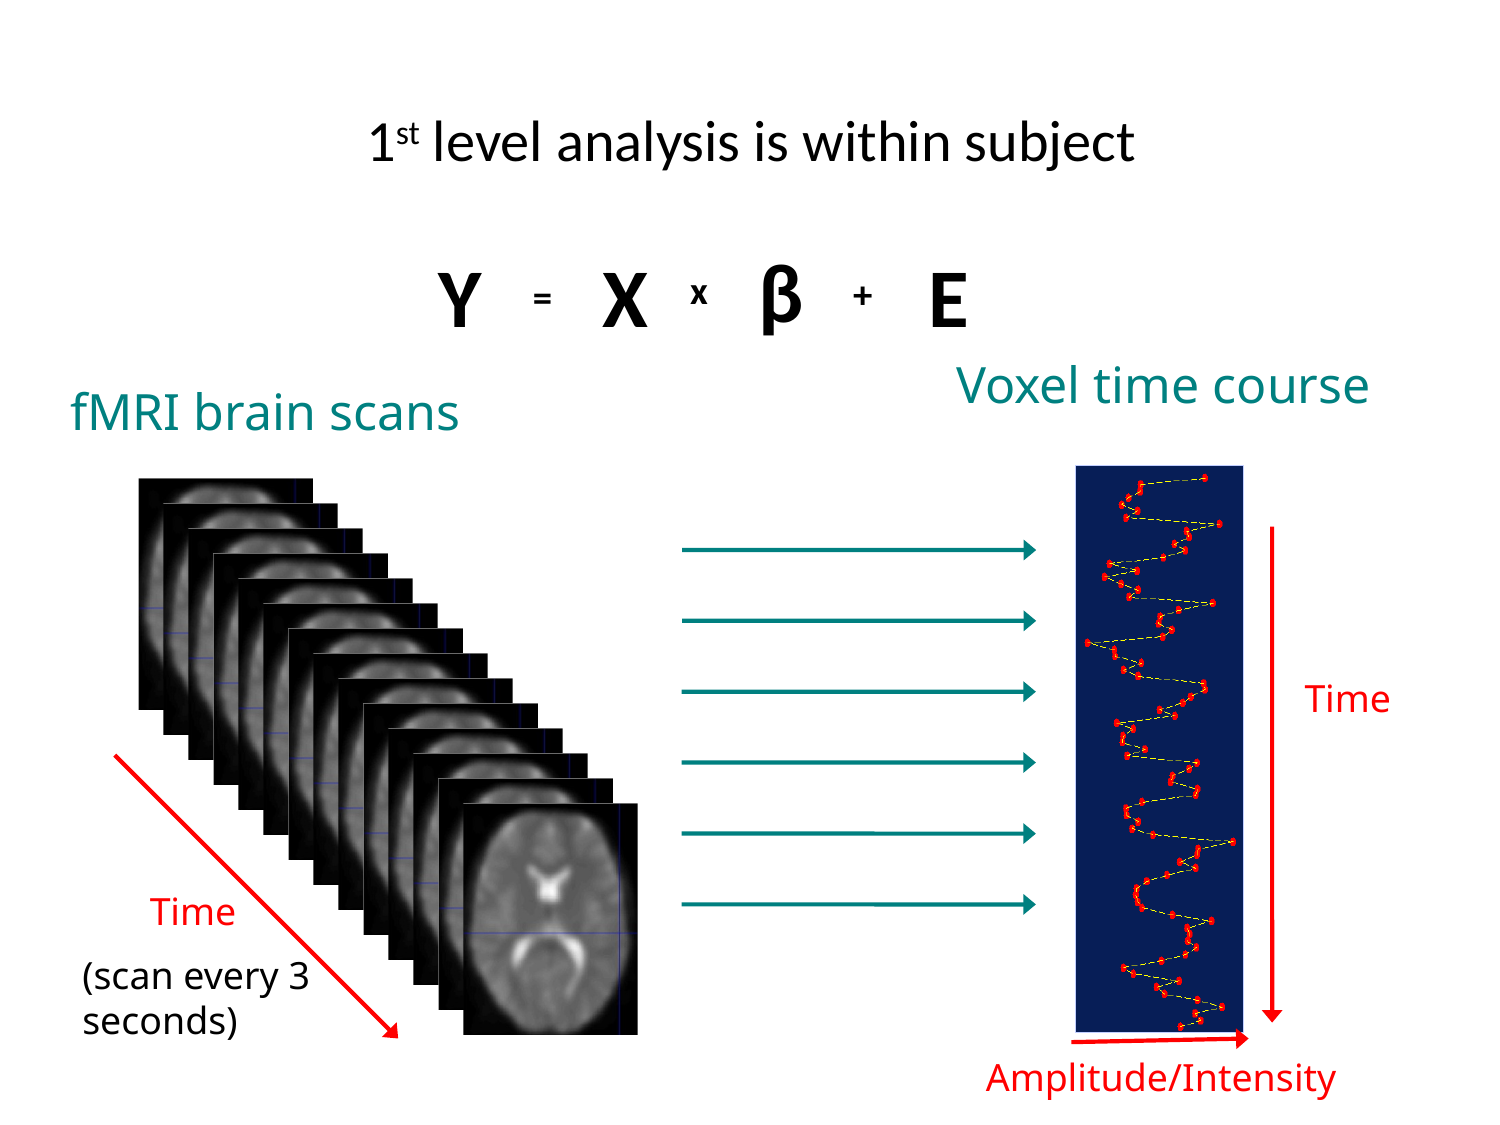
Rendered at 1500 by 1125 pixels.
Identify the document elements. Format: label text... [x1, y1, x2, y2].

text_box [681, 894, 1036, 915]
text_box fMRI brain scans [55, 372, 517, 448]
text_box [681, 823, 1036, 844]
text_box Voxel time course [941, 346, 1456, 422]
text_box [681, 681, 1036, 703]
text_box Time [1289, 667, 1407, 728]
title 1st level analysis is within subject [76, 44, 1427, 232]
picture [1071, 459, 1249, 1040]
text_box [423, 231, 1072, 355]
text_box [681, 752, 1036, 773]
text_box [137, 478, 638, 1035]
text_box [682, 539, 1037, 561]
text_box Amplitude/Intensity [964, 1046, 1367, 1106]
text_box [682, 610, 1037, 632]
text_box Time (scan every 3 seconds) [67, 880, 328, 1050]
text_box [1261, 526, 1283, 1023]
